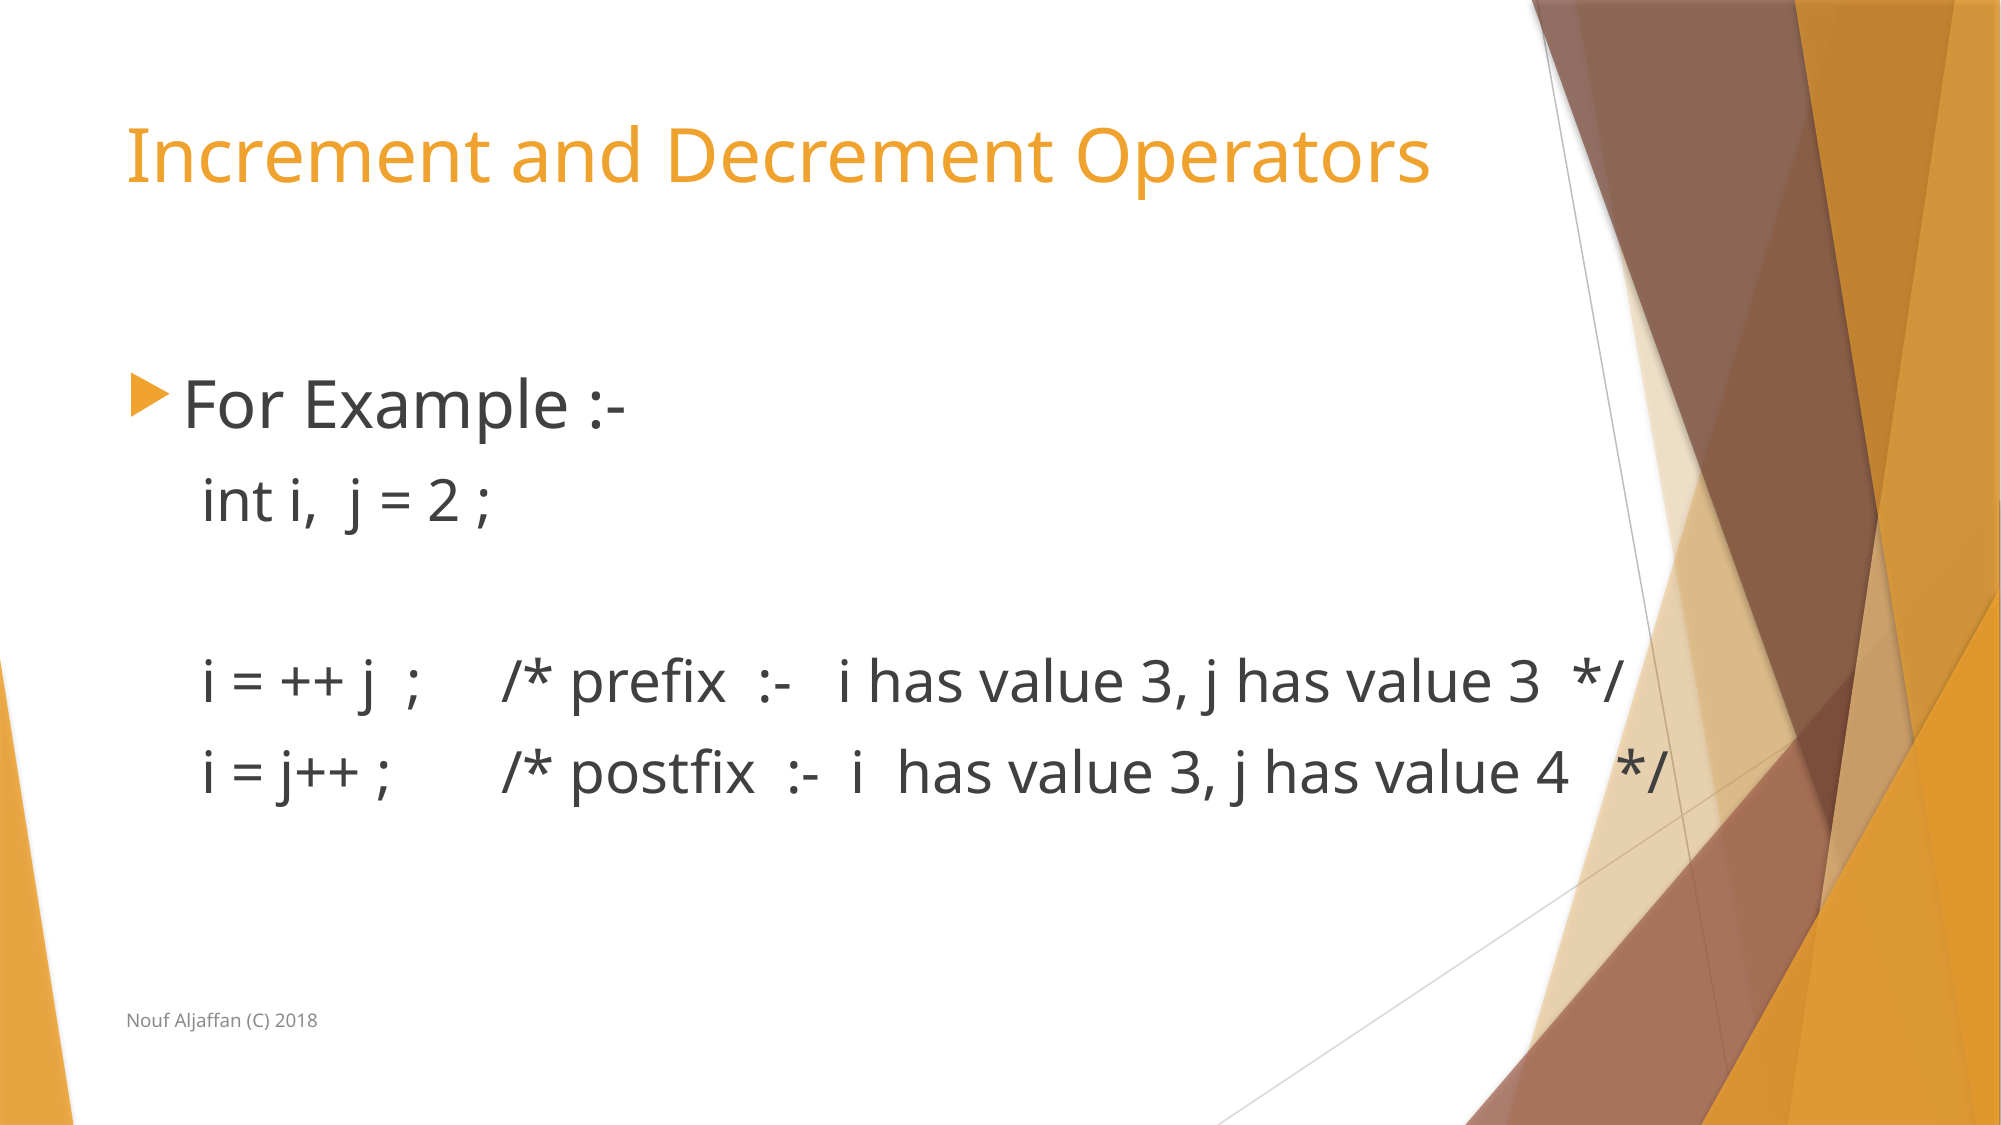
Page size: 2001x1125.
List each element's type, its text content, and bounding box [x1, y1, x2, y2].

footer Nouf Aljaffan (C) 2018 [111, 991, 1145, 1051]
title Increment and Decrement Operators [111, 99, 1522, 317]
list For Example :- int i, j = 2 ; i = ++ j ; /* prefix :- i has value 3, j has value 3 */ i = j++ ; /* postfix :- i has value 3, j has value 4 */ [111, 354, 1907, 992]
